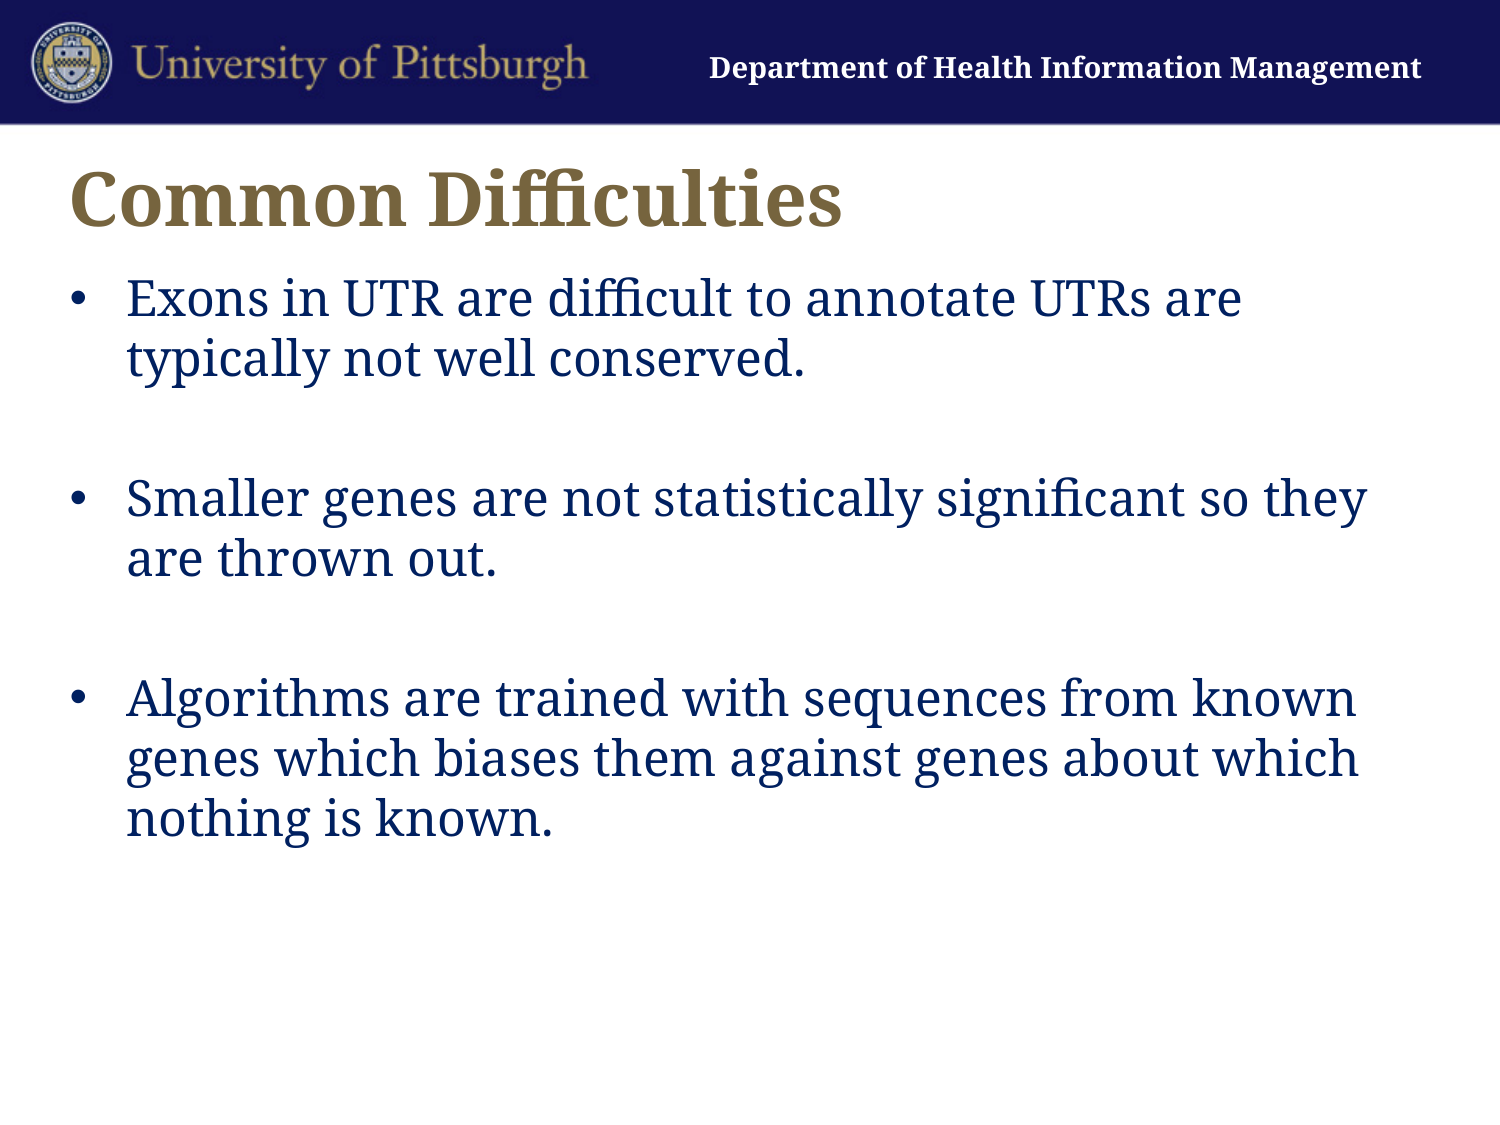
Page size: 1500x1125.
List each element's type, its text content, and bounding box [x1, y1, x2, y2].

picture [0, 0, 1500, 1125]
title Common Difficulties [53, 149, 1452, 243]
list Exons in UTR are difficult to annotate UTRs are typically not well conserved. Smaller genes are not statistically significant so they are thrown out. Algorithms are trained with sequences from known genes which biases them against genes about which nothing is known. [54, 259, 1452, 1083]
